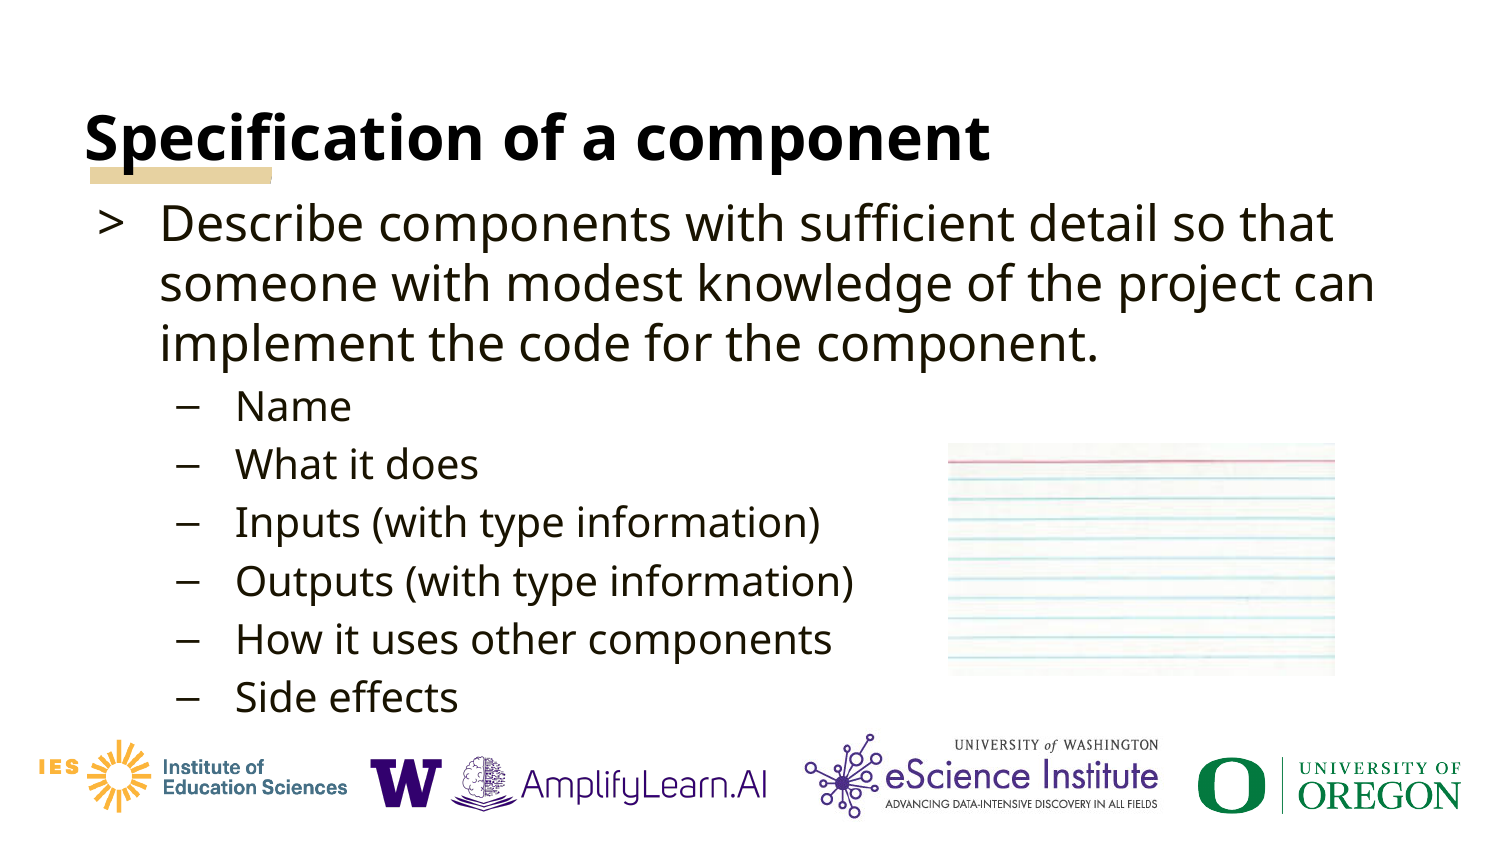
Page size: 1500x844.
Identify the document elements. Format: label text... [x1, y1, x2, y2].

picture [90, 168, 272, 184]
picture [794, 752, 1187, 827]
picture [39, 739, 347, 813]
picture [948, 443, 1335, 676]
picture [357, 752, 784, 821]
title Specification of a component [73, 92, 1419, 168]
list Describe components with sufficient detail so that someone with modest knowledge of the project can implement the code for the component. Name What it does Inputs (with type information) Outputs (with type information) How it uses other components Side effects [73, 185, 1419, 752]
picture [1198, 757, 1461, 814]
